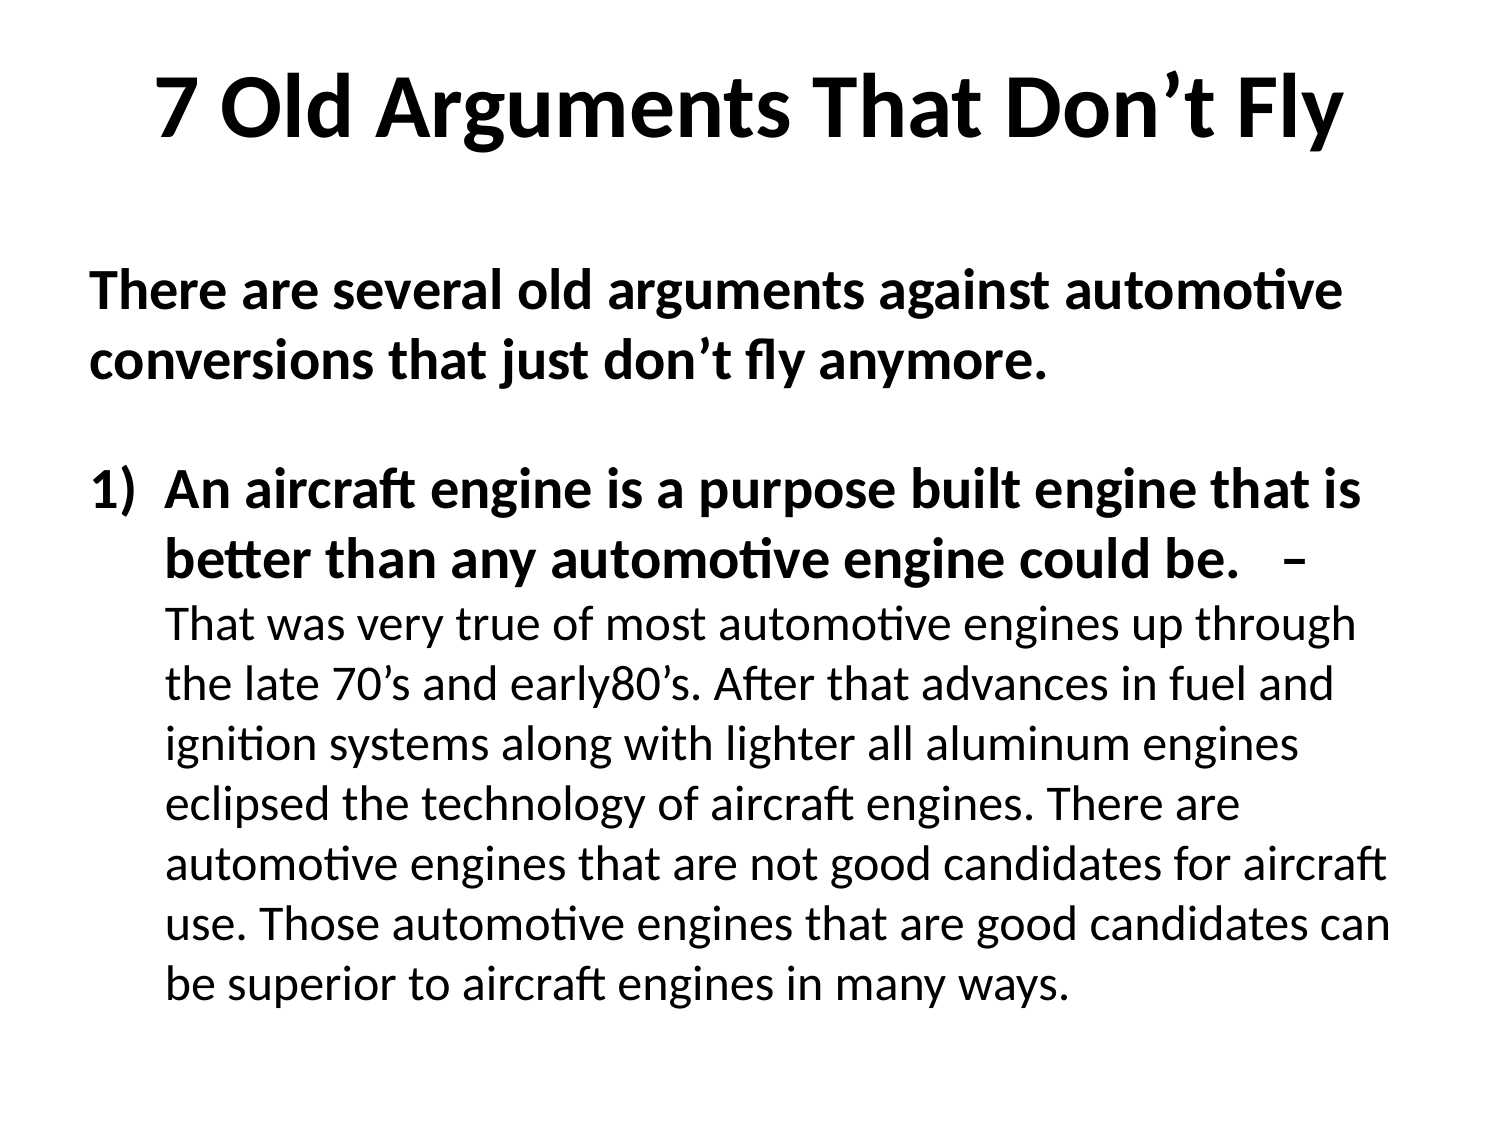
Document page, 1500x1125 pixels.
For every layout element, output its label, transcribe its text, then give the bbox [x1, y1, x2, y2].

text_box There are several old arguments against automotive conversions that just don’t fly anymore. An aircraft engine is a purpose built engine that is better than any automotive engine could be. – That was very true of most automotive engines up through the late 70’s and early80’s. After that advances in fuel and ignition systems along with lighter all aluminum engines eclipsed the technology of aircraft engines. There are automotive engines that are not good candidates for aircraft use. Those automotive engines that are good candidates can be superior to aircraft engines in many ways. [74, 243, 1438, 1018]
text_box 7 Old Arguments That Don’t Fly [138, 38, 1362, 163]
